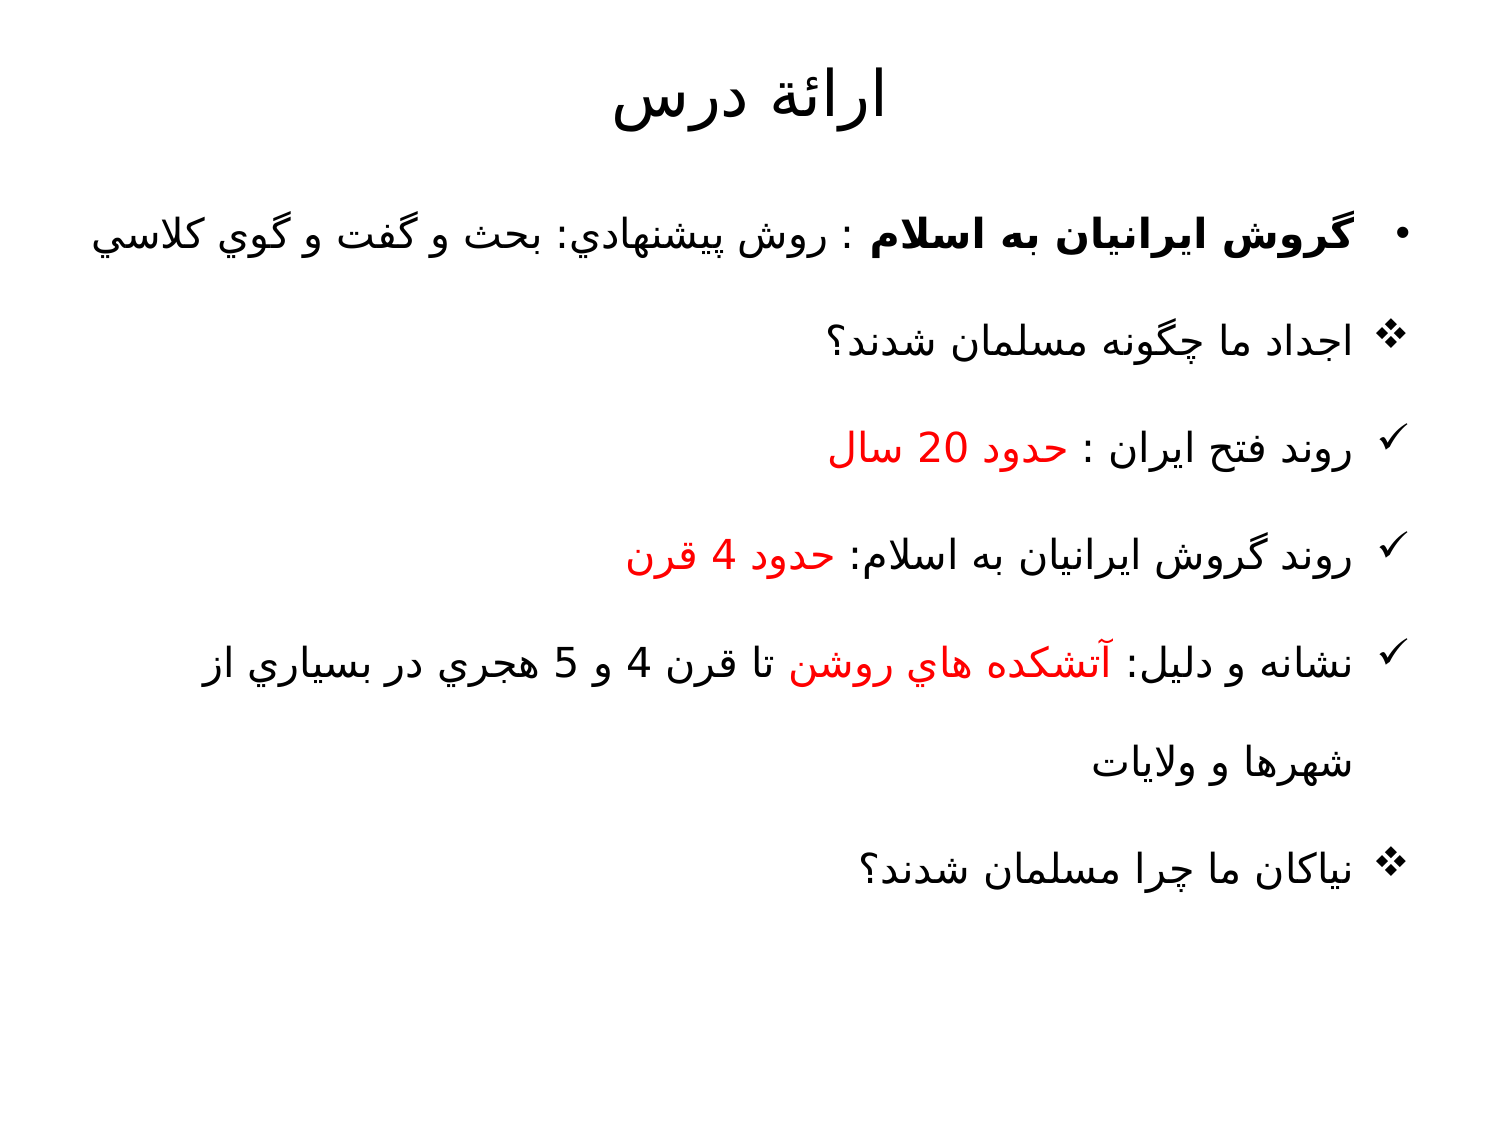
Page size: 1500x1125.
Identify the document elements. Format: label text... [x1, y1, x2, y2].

list گروش ايرانيان به اسلام : روش پيشنهادي: بحث و گفت و گوي كلاسي اجداد ما چگونه مسلمان شدند؟ روند فتح ايران : حدود 20 سال روند گروش ايرانيان به اسلام: حدود 4 قرن نشانه و دليل: آتشكده هاي روشن تا قرن 4 و 5 هجري در بسياري از شهرها و ولايات نياكان ما چرا مسلمان شدند؟ [75, 149, 1425, 1005]
title ارائة درس [75, 45, 1425, 138]
